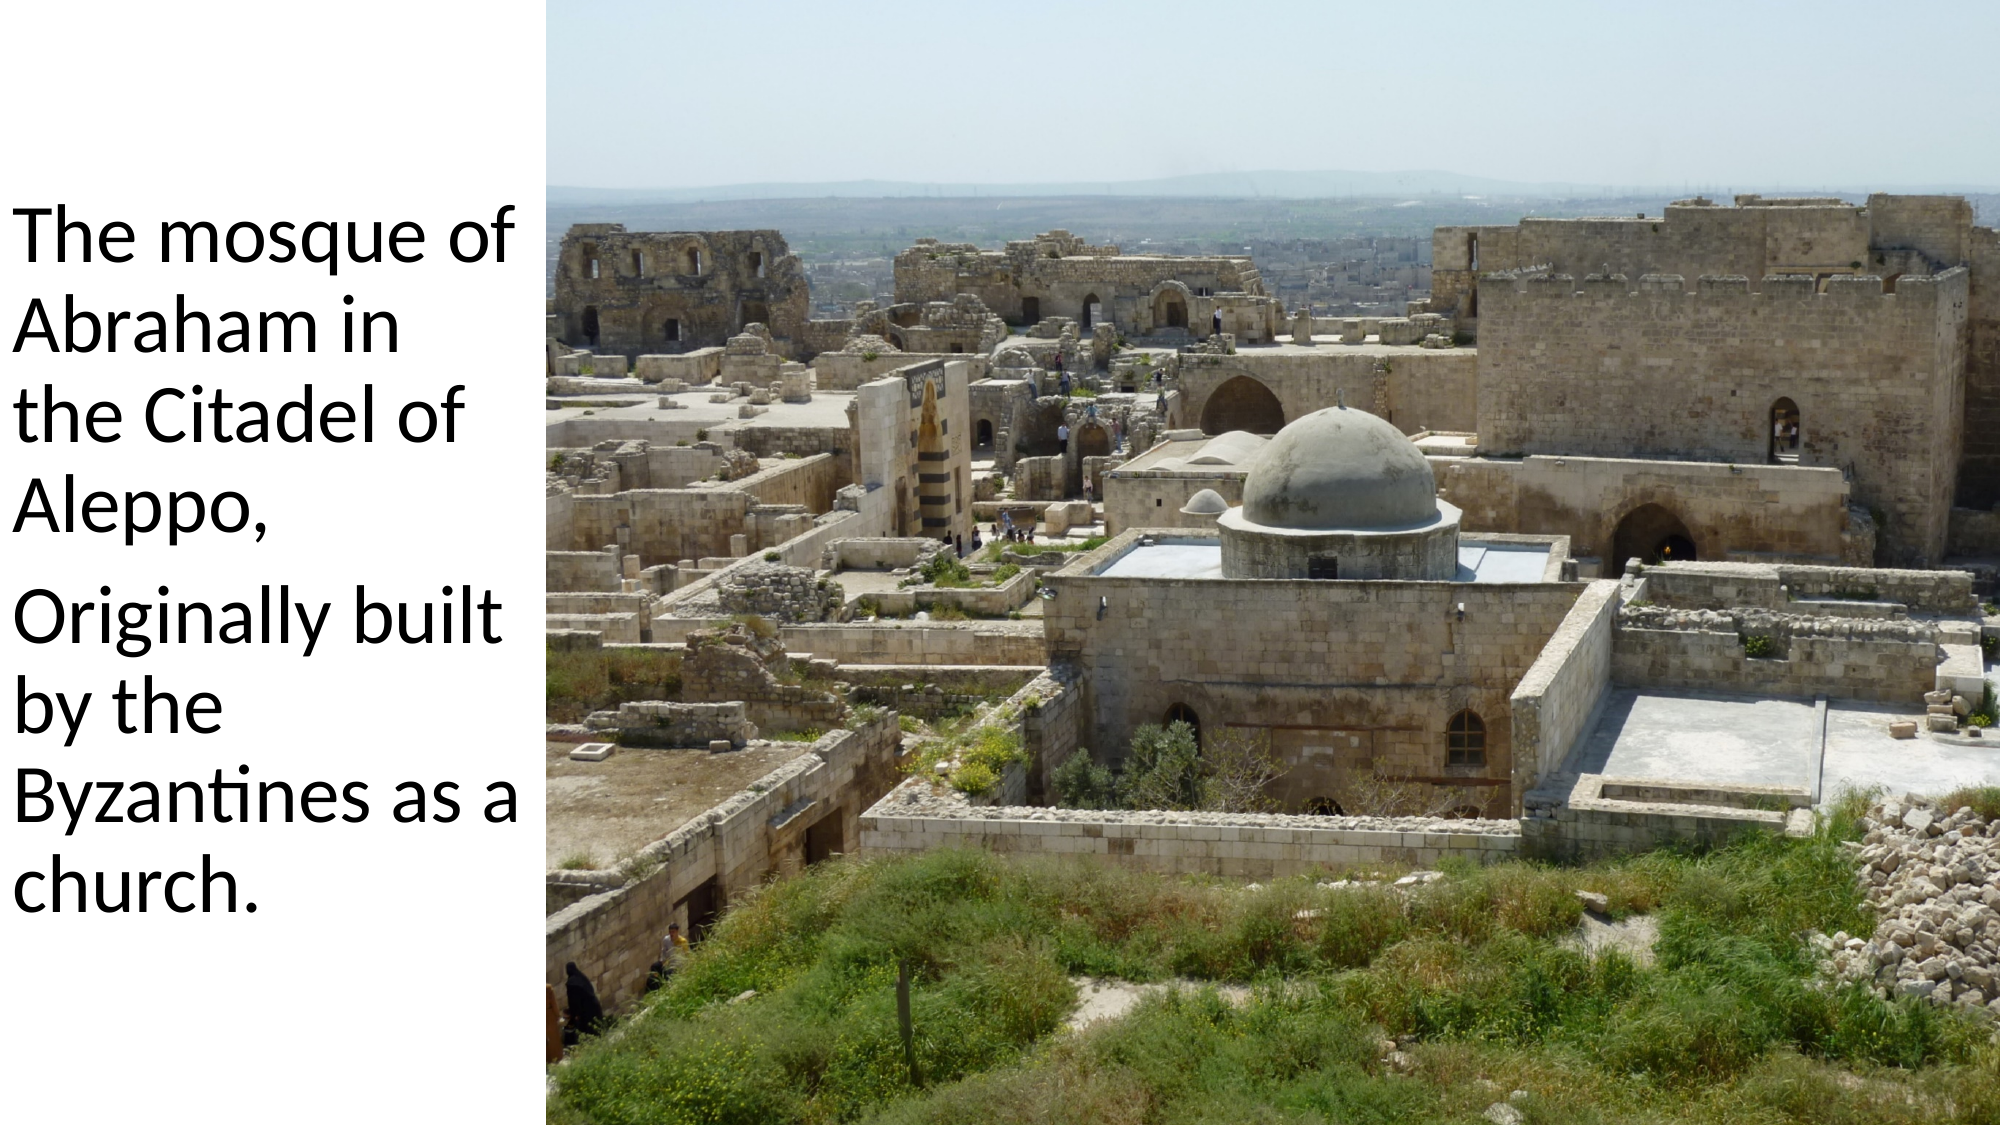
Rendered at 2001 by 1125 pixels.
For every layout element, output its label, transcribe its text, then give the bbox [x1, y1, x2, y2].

list The mosque of Abraham in the Citadel of Aleppo, Originally built by the Byzantines as a church. [0, 183, 546, 1040]
picture [546, 0, 2000, 1125]
